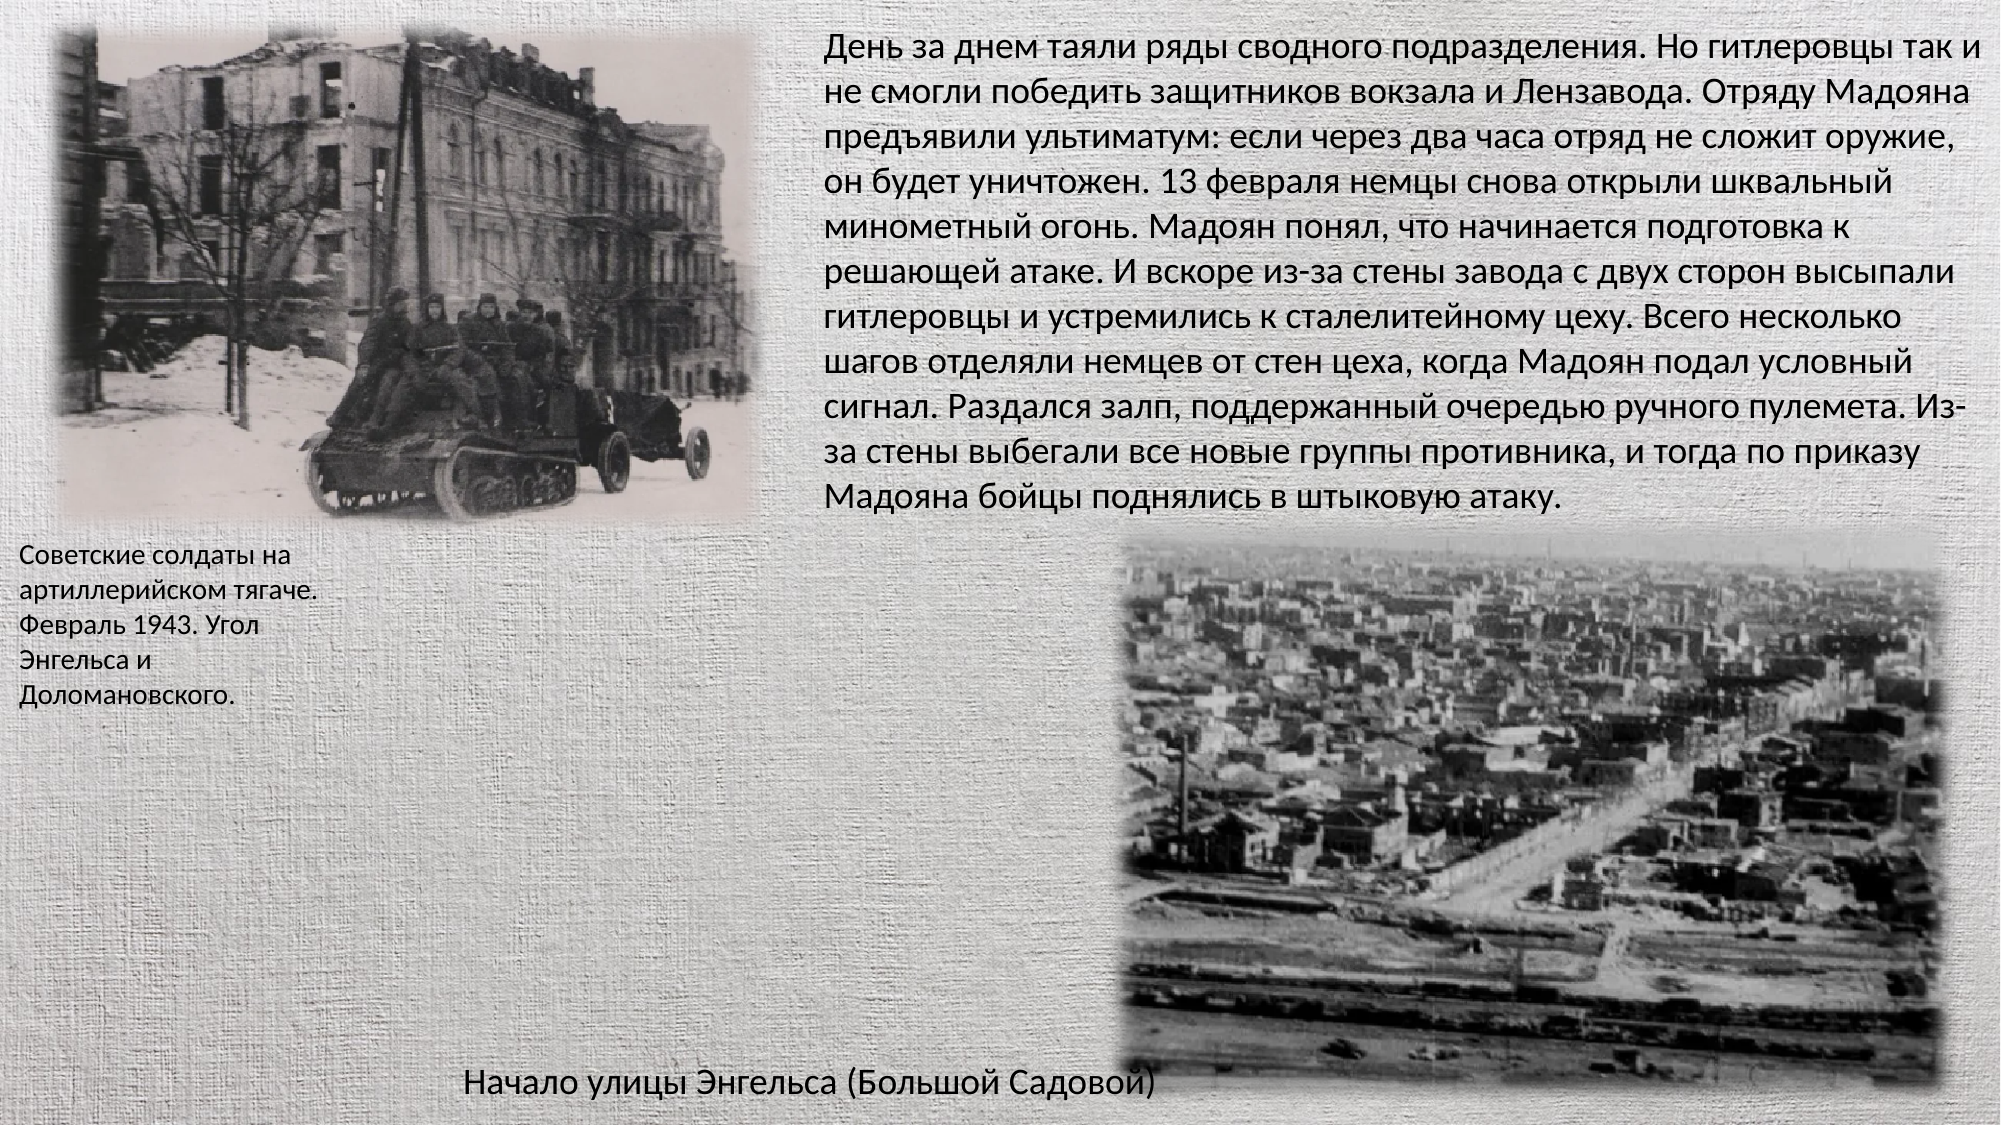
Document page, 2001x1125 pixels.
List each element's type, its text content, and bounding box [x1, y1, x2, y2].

text_box Советские солдаты на артиллерийском тягаче. Февраль 1943. Угол Энгельса и Доломановского. [4, 528, 387, 718]
text_box День за днем таяли ряды сводного подразделения. Но гитлеровцы так и не смогли победить защитников вокзала и Лензавода. Отряду Мадояна предъявили ультиматум: если через два часа отряд не сложит оружие, он будет уничтожен. 13 февраля немцы снова открыли шквальный минометный огонь. Мадоян понял, что начинается подготовка к решающей атаке. И вскоре из-за стены завода с двух сторон высыпали гитлеровцы и устремились к сталелитейному цеху. Всего несколько шагов отделяли немцев от стен цеха, когда Мадоян подал условный сигнал. Раздался залп, поддержанный очередью ручного пулемета. Из-за стены выбегали все новые группы противника, и тогда по приказу Мадояна бойцы поднялись в штыковую атаку. [808, 13, 2000, 523]
text_box Начало улицы Энгельса (Большой Садовой) [448, 1049, 1172, 1109]
picture [0, 0, 2001, 1125]
